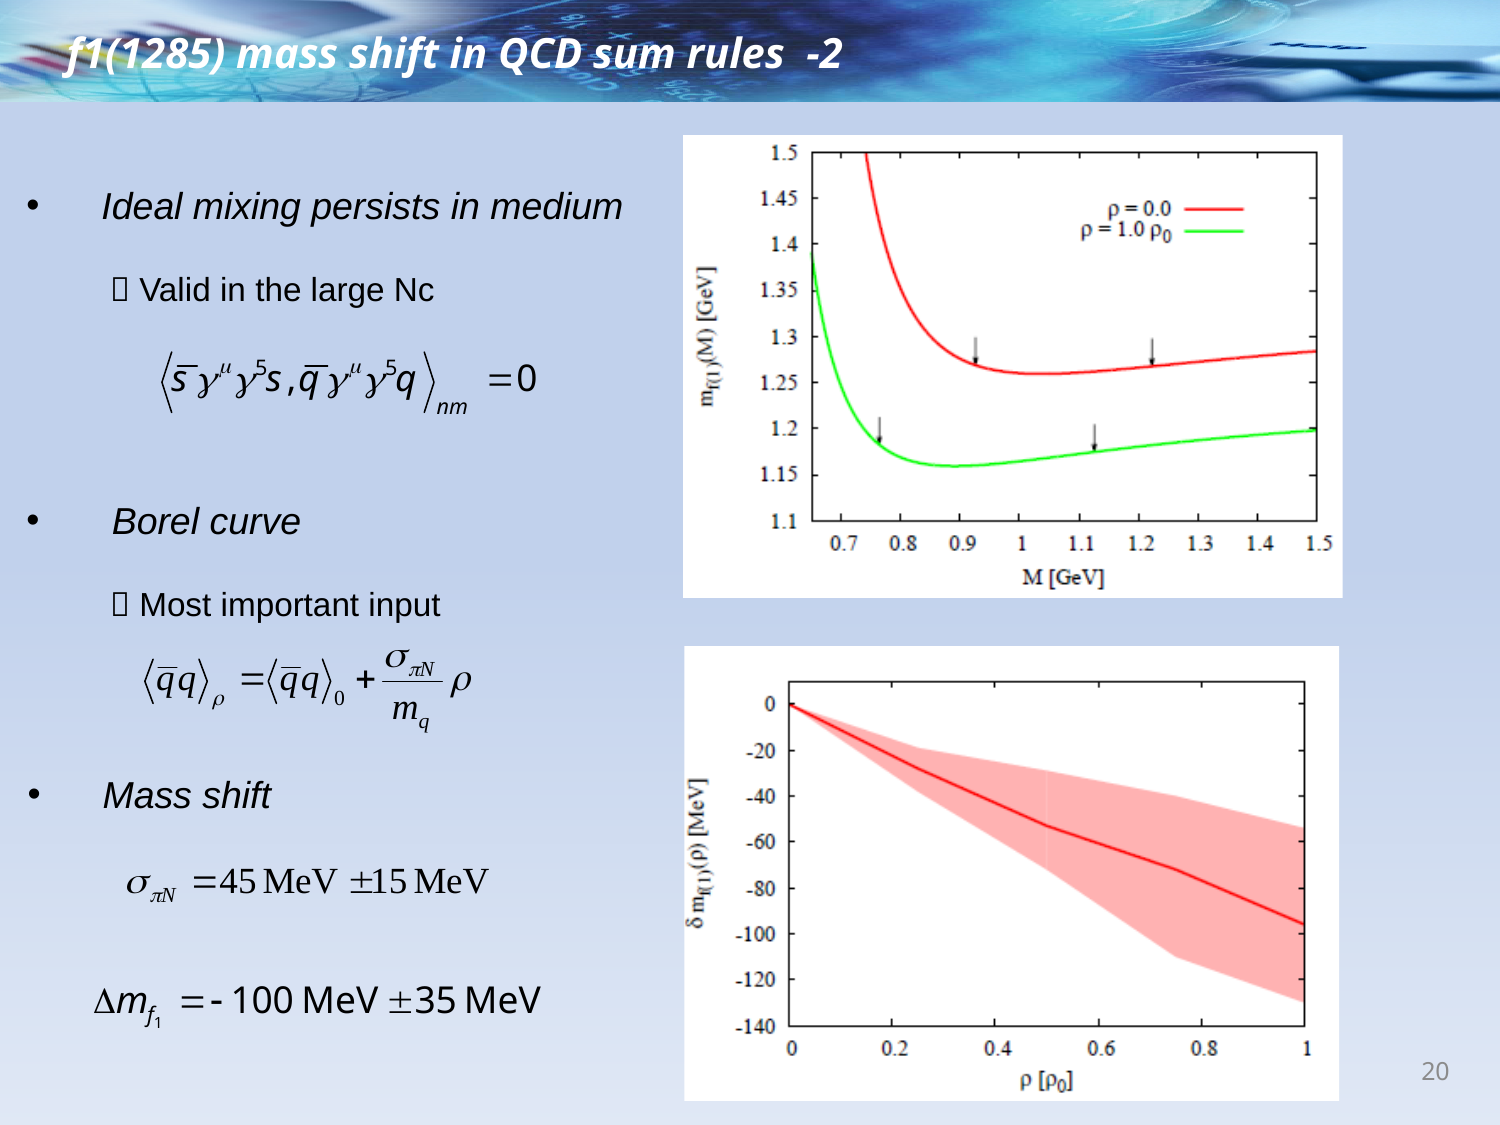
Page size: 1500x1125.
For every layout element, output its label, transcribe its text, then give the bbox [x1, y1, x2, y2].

picture [682, 134, 1343, 599]
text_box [87, 973, 546, 1036]
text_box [0, 0, 1500, 102]
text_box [11, 487, 822, 740]
text_box Ideal mixing persists in medium [11, 172, 677, 235]
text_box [120, 856, 496, 913]
text_box Mass shift [12, 761, 678, 824]
text_box  Valid in the large Nc [95, 259, 609, 316]
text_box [154, 345, 545, 423]
picture [683, 646, 1340, 1101]
slide_number 20 [1343, 1042, 1465, 1103]
